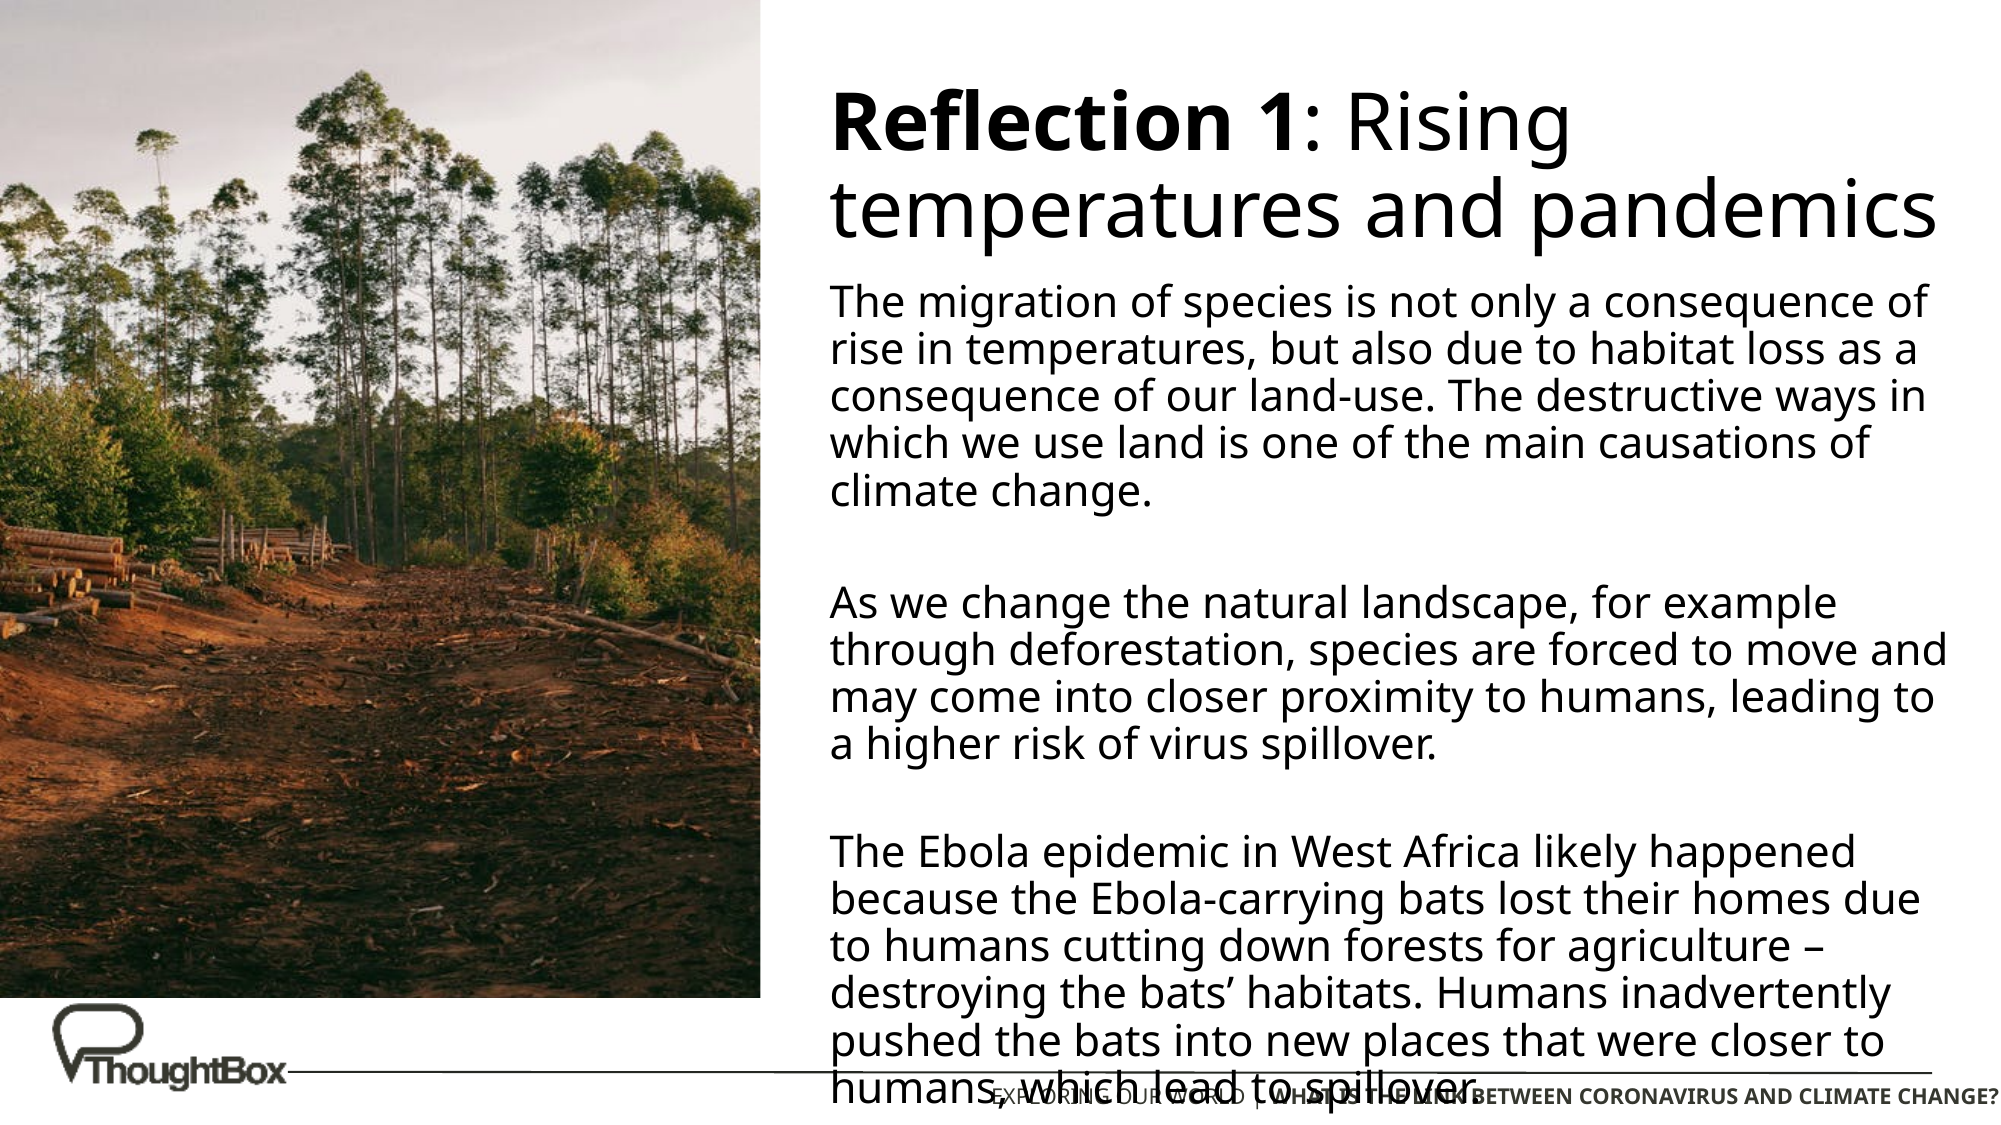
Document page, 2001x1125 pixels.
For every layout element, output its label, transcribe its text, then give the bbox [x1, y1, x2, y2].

text_box The migration of species is not only a consequence of rise in temperatures, but also due to habitat loss as a consequence of our land-use. The destructive ways in which we use land is one of the main causations of climate change. As we change the natural landscape, for example through deforestation, species are forced to move and may come into closer proximity to humans, leading to a higher risk of virus spillover. The Ebola epidemic in West Africa likely happened because the Ebola-carrying bats lost their homes due to humans cutting down forests for agriculture – destroying the bats’ habitats. Humans inadvertently pushed the bats into new places that were closer to humans, which lead to spillover. [814, 271, 1973, 998]
text_box Reflection 1: Rising temperatures and pandemics [814, 50, 2000, 262]
picture [51, 1002, 288, 1093]
picture [0, 0, 761, 998]
